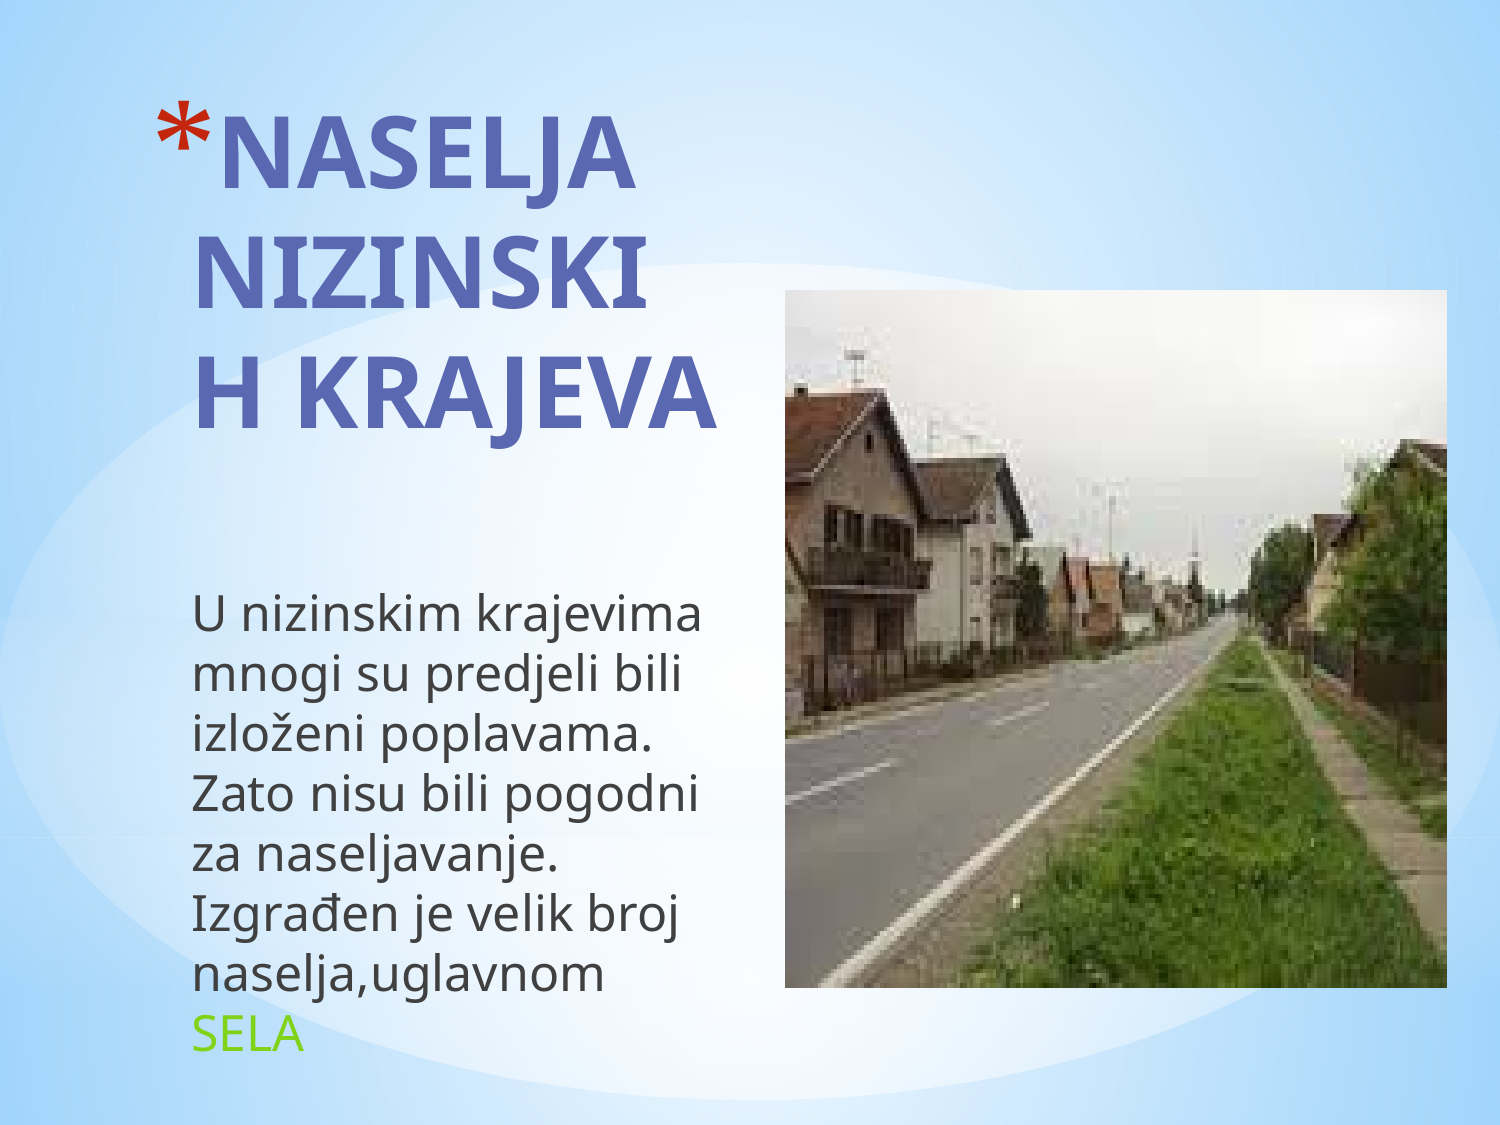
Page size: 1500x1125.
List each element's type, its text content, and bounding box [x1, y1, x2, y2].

title NASELJA NIZINSKIH KRAJEVA [137, 19, 735, 457]
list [785, 290, 1448, 988]
list U nizinskim krajevima mnogi su predjeli bili izloženi poplavama. Zato nisu bili pogodni za naseljavanje. Izgrađen je velik broj naselja,uglavnom SELA [176, 573, 733, 925]
